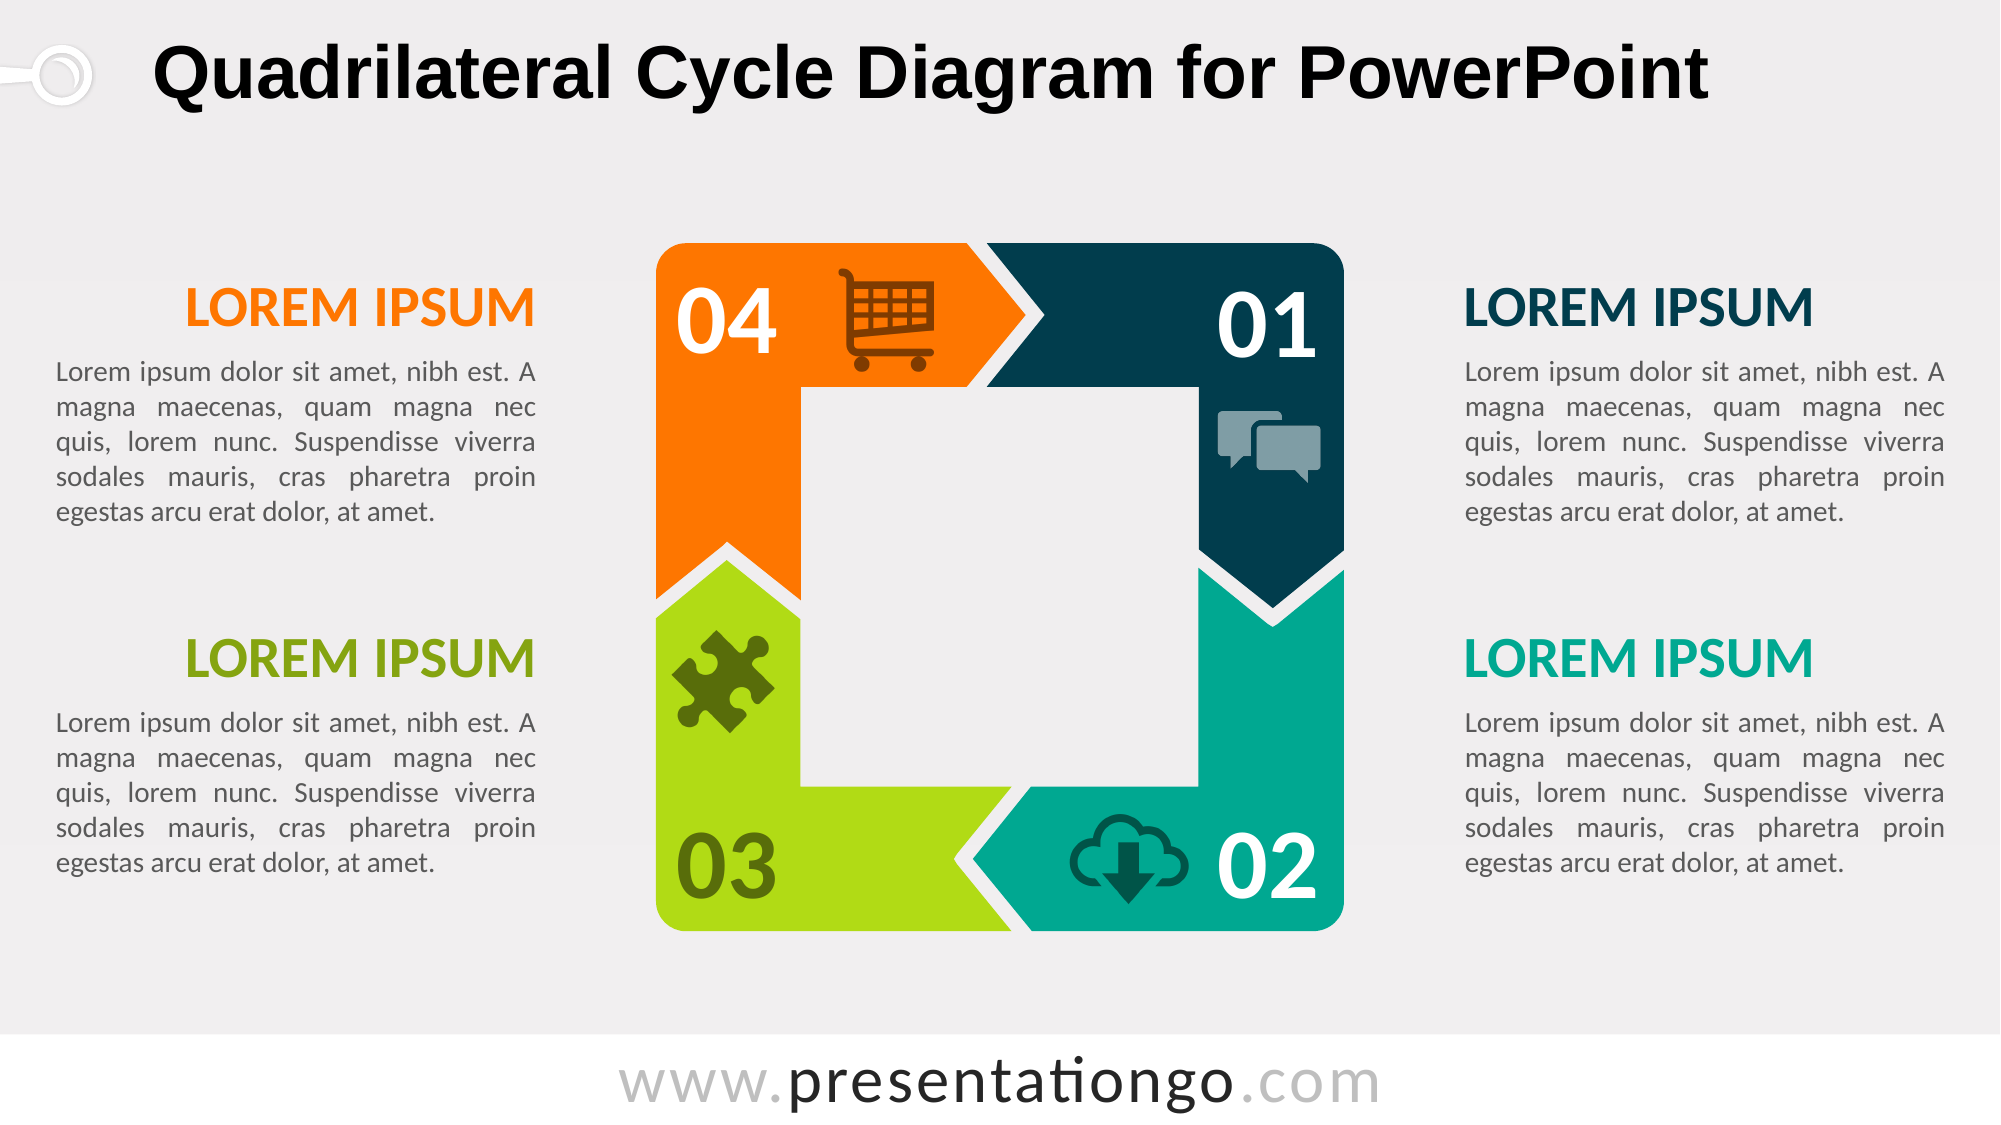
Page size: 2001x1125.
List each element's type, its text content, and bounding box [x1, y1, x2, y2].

picture [1257, 426, 1320, 480]
text_box [972, 567, 1344, 932]
text_box 03 [661, 791, 794, 927]
picture [661, 622, 785, 746]
title Quadrilateral Cycle Diagram for PowerPoint [137, 26, 1863, 148]
text_box 01 [1203, 249, 1335, 385]
picture [1067, 797, 1191, 921]
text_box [54, 259, 537, 537]
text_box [1463, 259, 1946, 537]
picture [828, 258, 952, 382]
picture [1218, 412, 1281, 466]
text_box [986, 243, 1344, 609]
text_box [655, 560, 1012, 932]
text_box 02 [1203, 791, 1335, 927]
text_box 04 [661, 246, 794, 381]
text_box [656, 243, 1026, 601]
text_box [1463, 610, 1946, 889]
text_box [54, 610, 537, 889]
